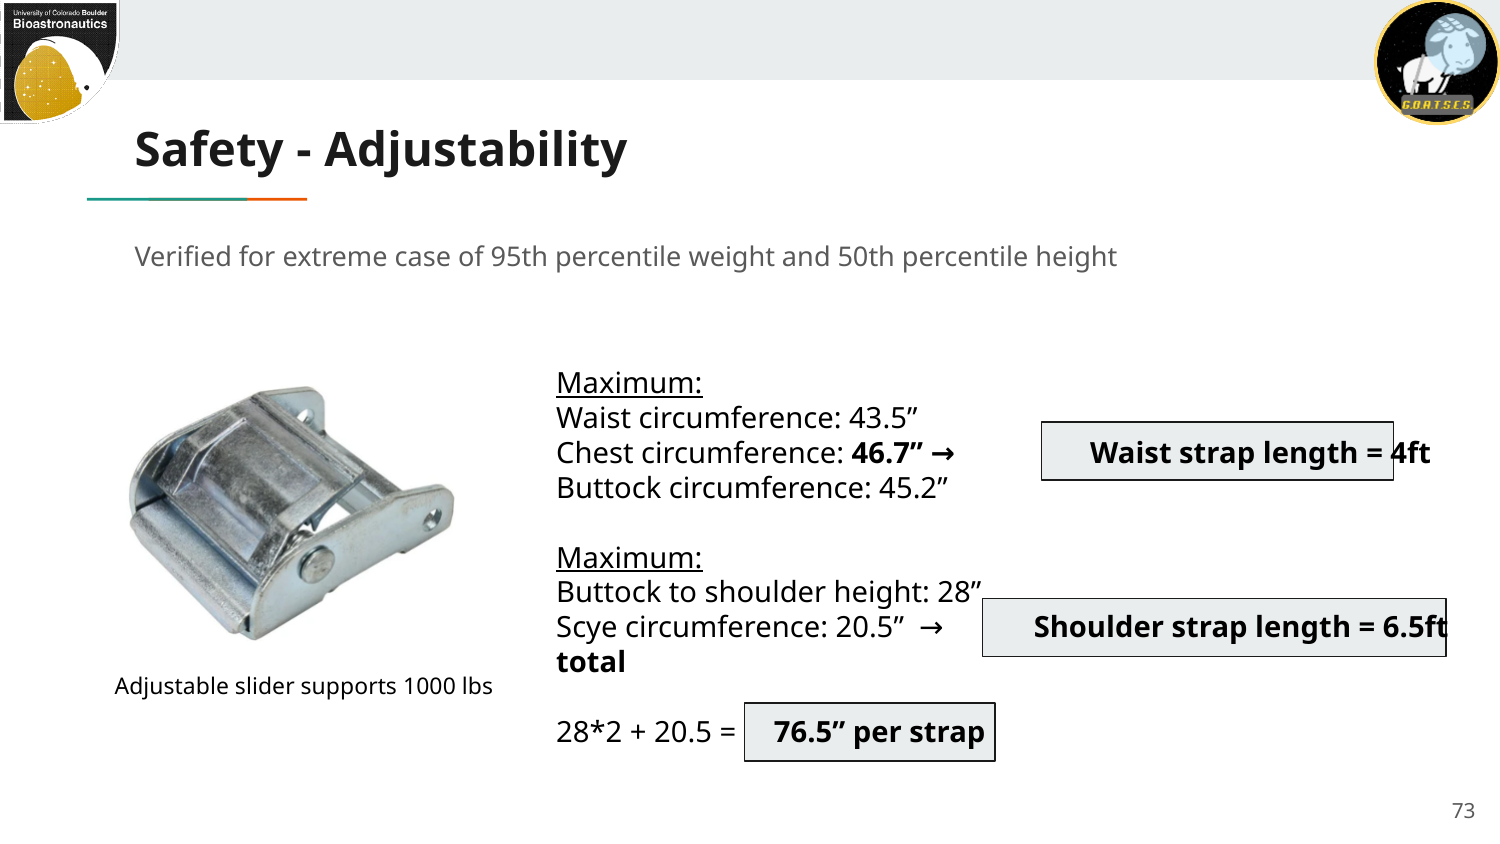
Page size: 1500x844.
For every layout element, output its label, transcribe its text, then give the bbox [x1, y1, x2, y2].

slide_number 73 [1400, 779, 1491, 844]
text_box Maximum: Waist circumference: 43.5” Chest circumference: 46.7” → Waist strap length = 4ft Buttock circumference: 45.2” Maximum: Buttock to shoulder height: 28” Scye circumference: 20.5” → Shoulder strap length = 6.5ft total 28*2 + 20.5 = 76.5” per strap [541, 349, 1467, 764]
title Safety - Adjustability [119, 103, 1381, 192]
list Verified for extreme case of 95th percentile weight and 50th percentile height [119, 219, 1381, 657]
picture [119, 370, 462, 650]
picture [1371, 0, 1500, 126]
picture [0, 0, 120, 124]
text_box Adjustable slider supports 1000 lbs [99, 657, 541, 713]
